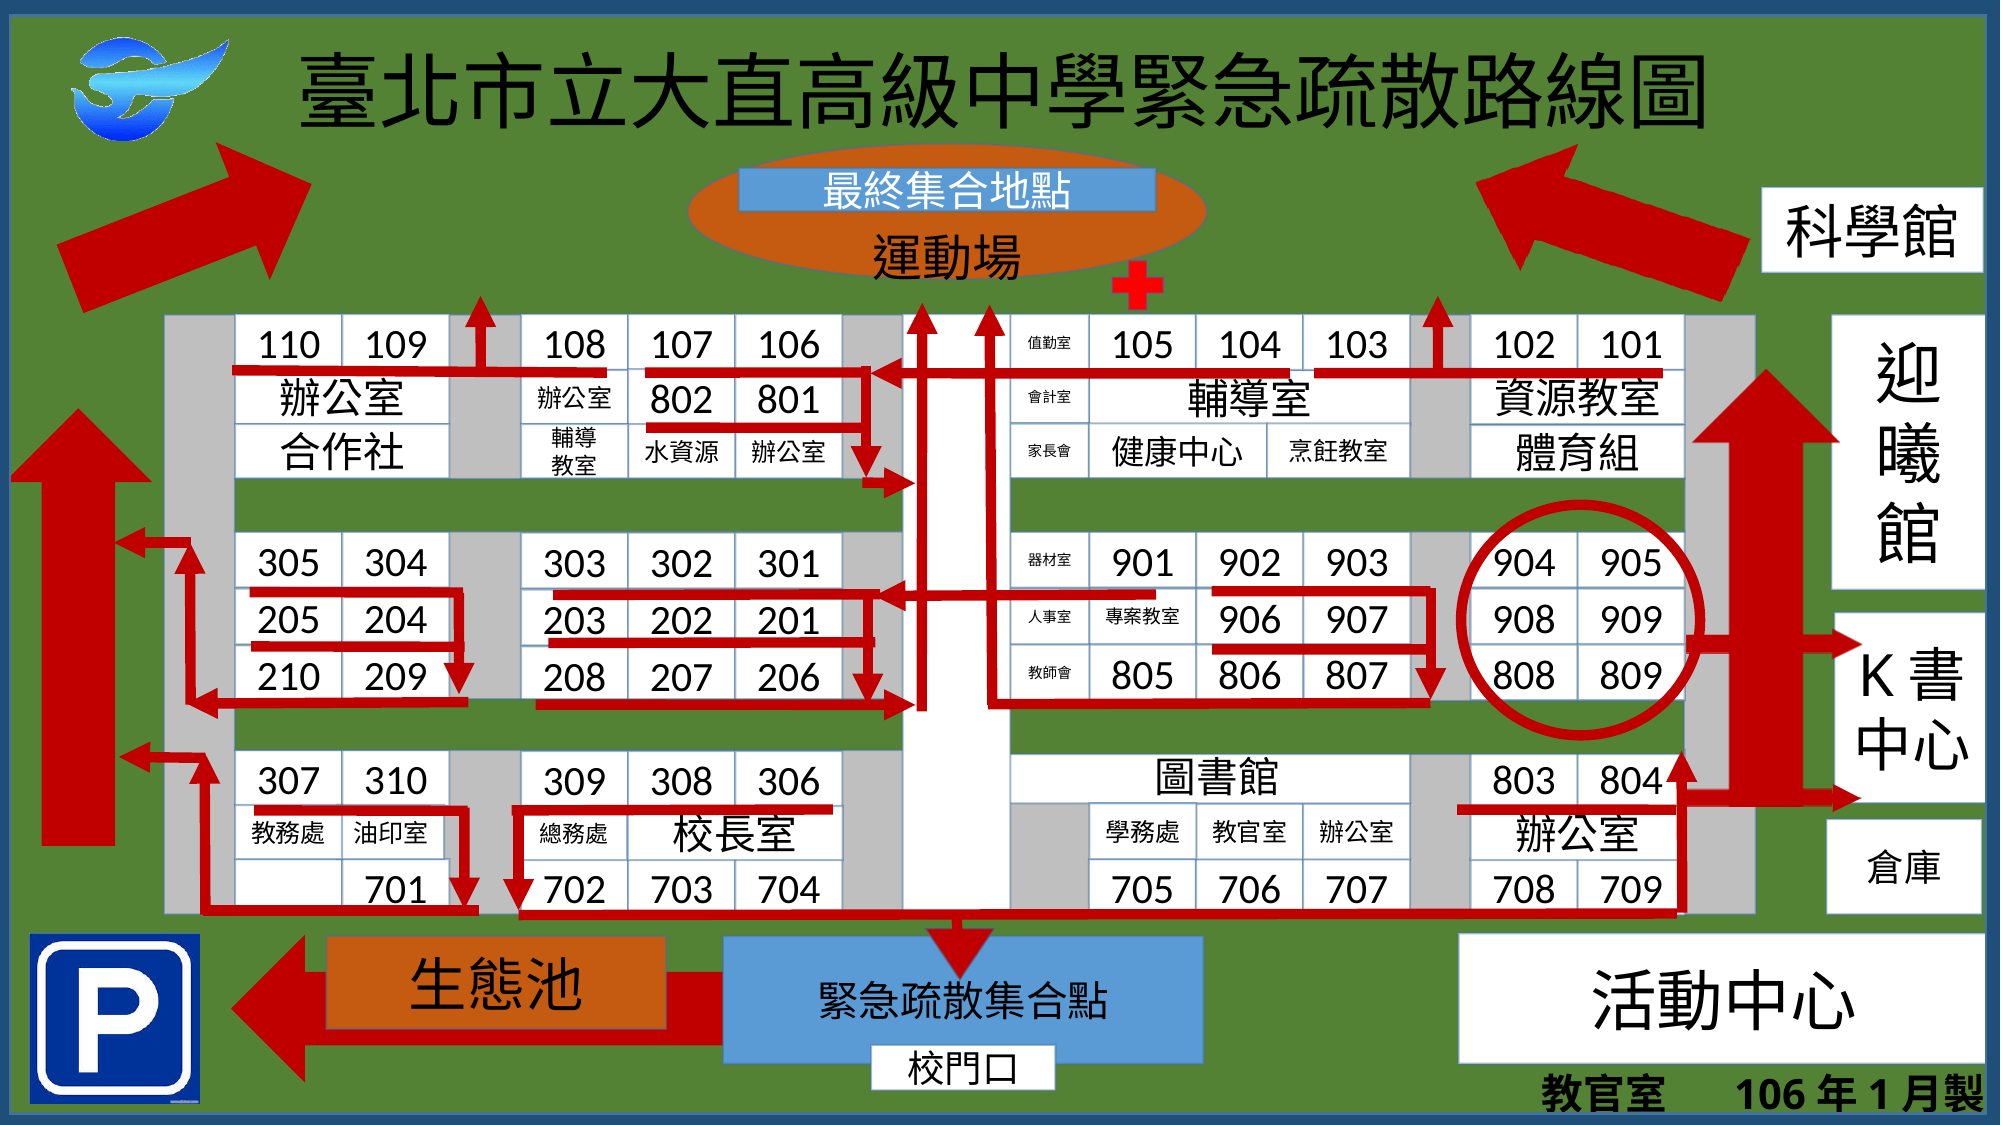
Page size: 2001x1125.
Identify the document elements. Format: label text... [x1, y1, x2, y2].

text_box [989, 596, 993, 705]
text_box [24, 30, 625, 175]
text_box [0, 0, 2000, 1125]
picture [29, 933, 200, 1104]
picture [1475, 143, 1752, 302]
text_box [11, 408, 153, 846]
text_box 教官室 106年1月製 [1085, 1091, 1985, 1112]
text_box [989, 304, 993, 594]
text_box [56, 202, 163, 314]
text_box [956, 915, 961, 979]
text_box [55, 32, 1921, 149]
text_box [163, 143, 1990, 1091]
picture [1685, 368, 1894, 827]
